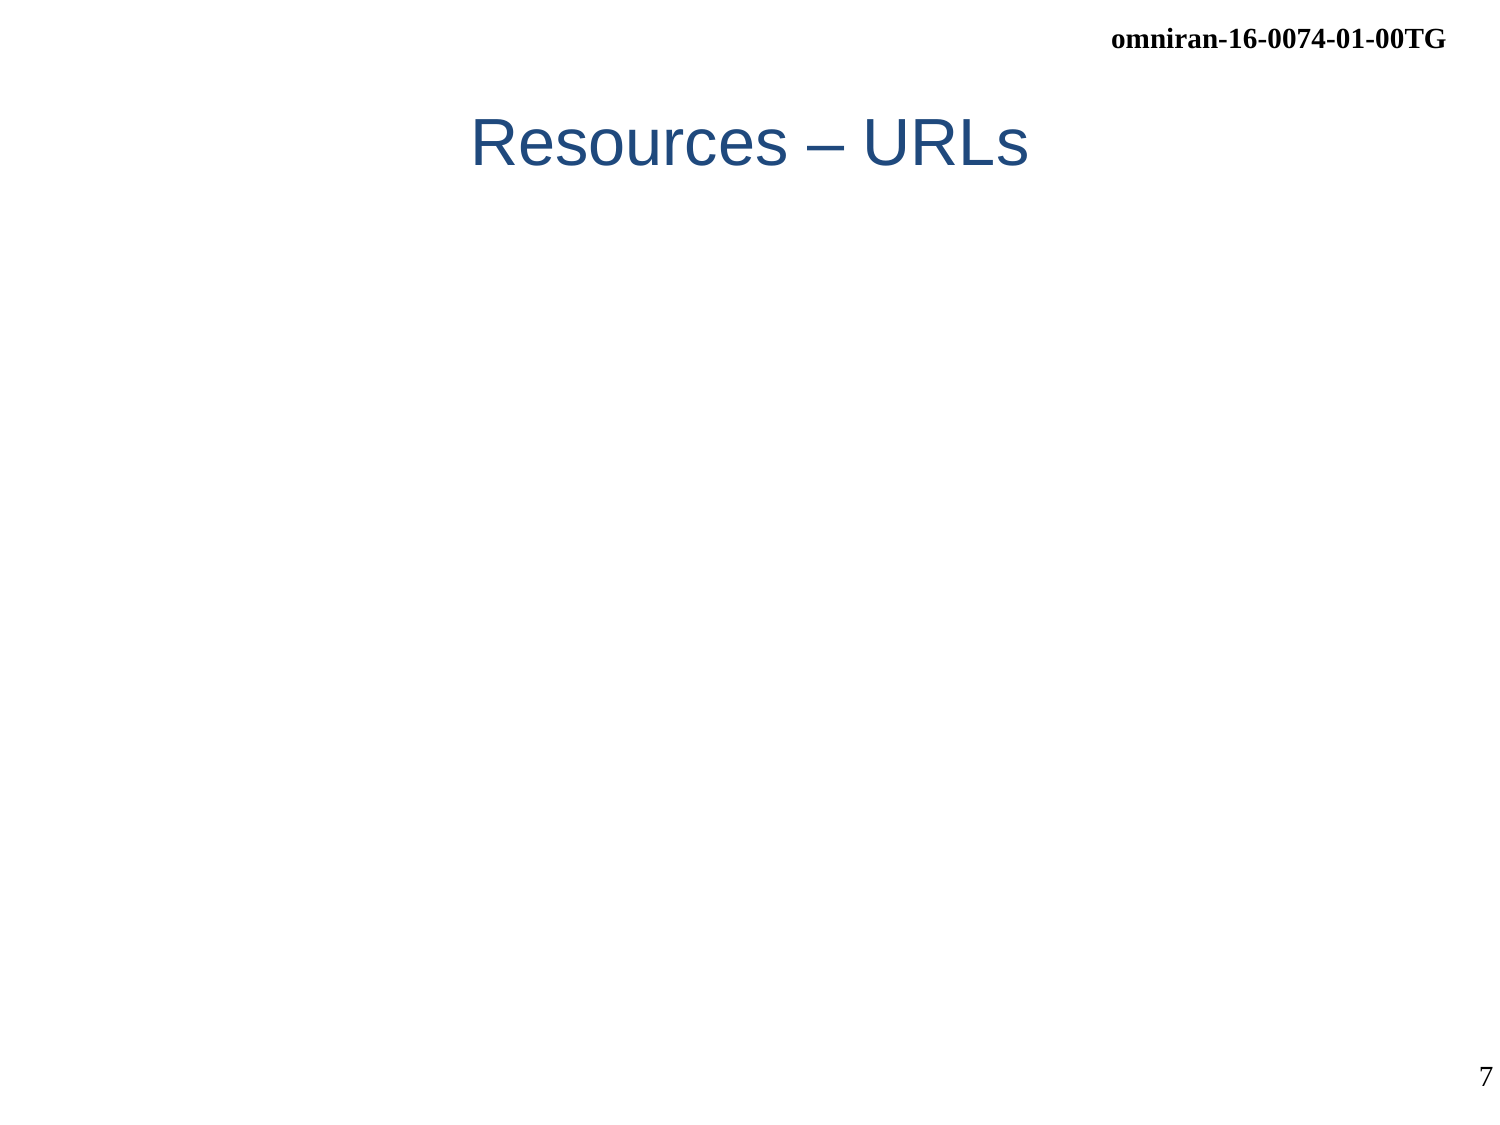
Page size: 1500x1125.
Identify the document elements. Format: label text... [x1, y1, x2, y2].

title Resources – URLs [75, 45, 1425, 233]
